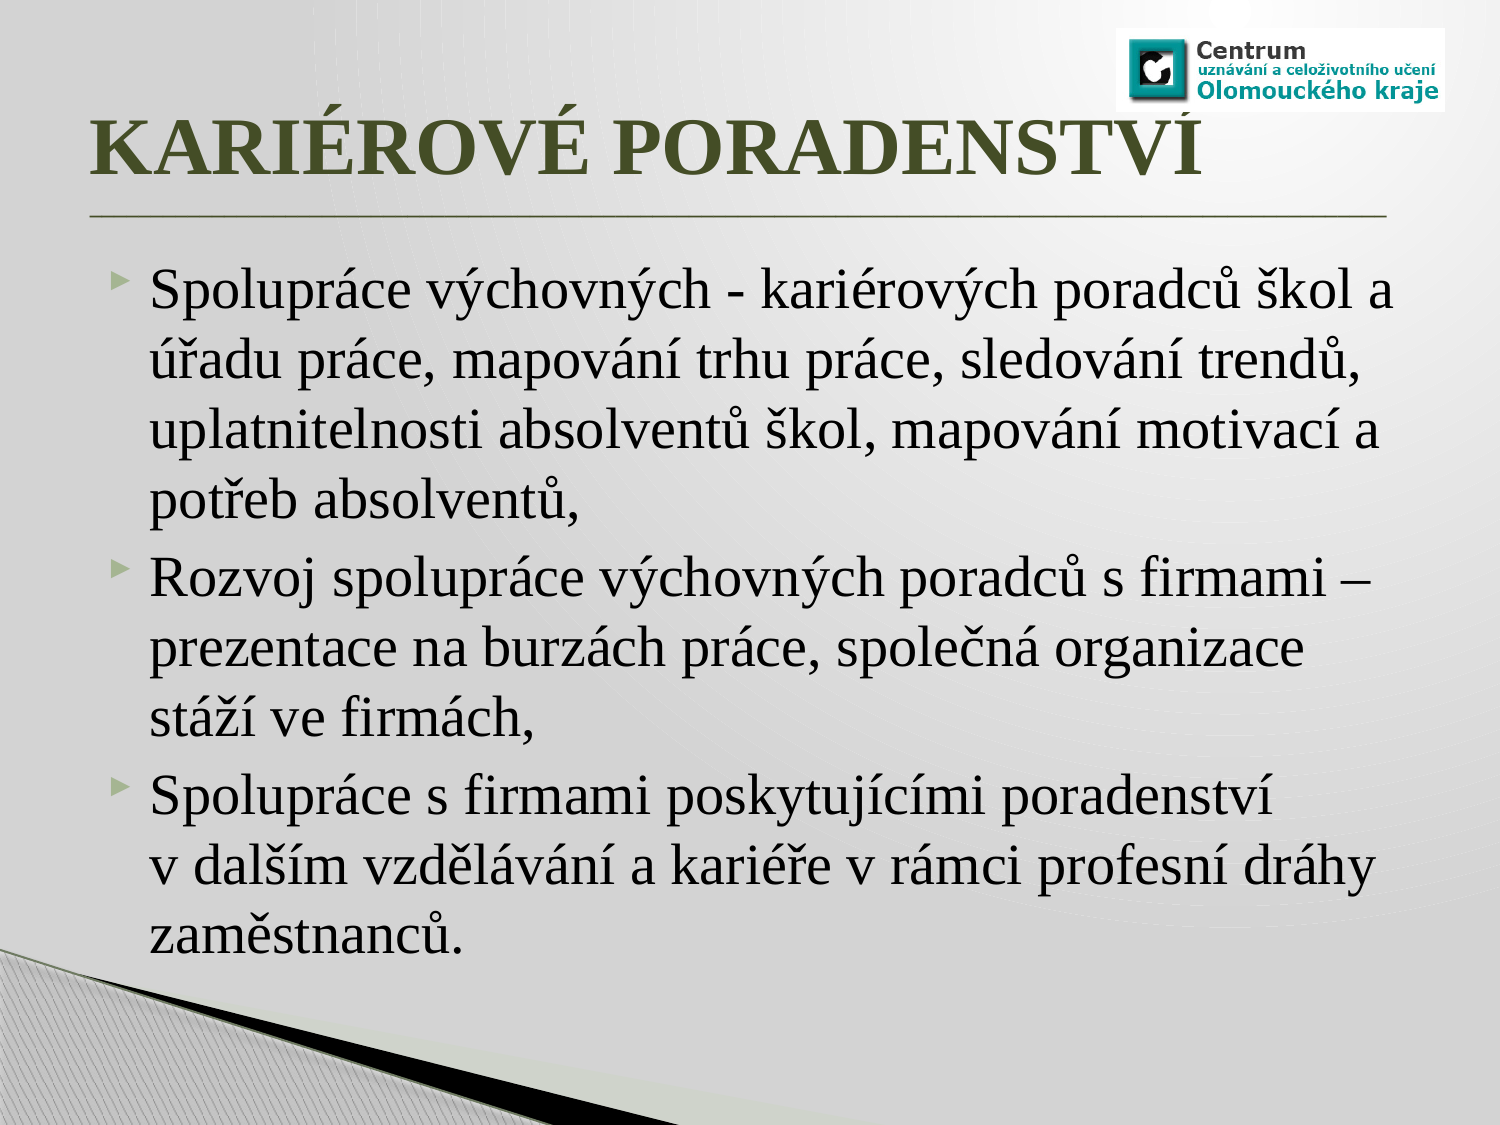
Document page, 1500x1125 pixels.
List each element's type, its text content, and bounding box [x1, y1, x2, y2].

list Spolupráce výchovných - kariérových poradců škol a úřadu práce, mapování trhu práce, sledování trendů, uplatnitelnosti absolventů škol, mapování motivací a potřeb absolventů, Rozvoj spolupráce výchovných poradců s firmami – prezentace na burzách práce, společná organizace stáží ve firmách, Spolupráce s firmami poskytujícími poradenství v dalším vzdělávání a kariéře v rámci profesní dráhy zaměstnanců. [75, 243, 1425, 986]
picture [1115, 28, 1446, 112]
title KARIÉROVÉ PORADENSTVÍ __________________________________________________________________________________________________________ [75, 80, 1425, 232]
